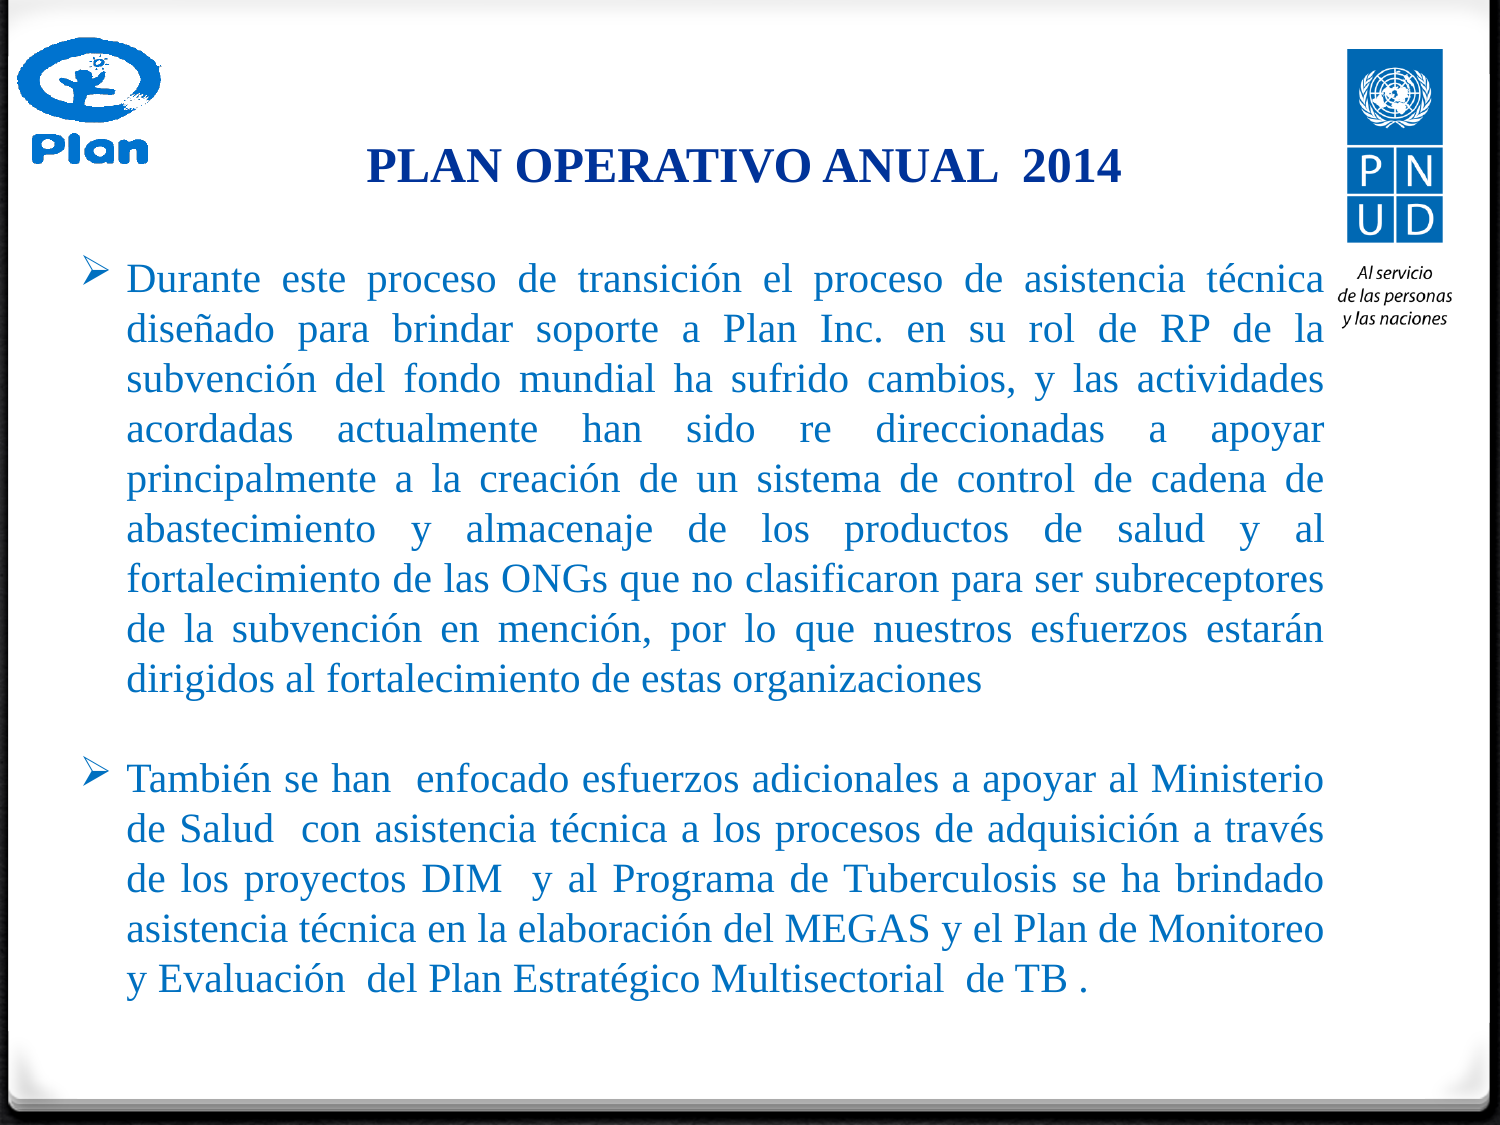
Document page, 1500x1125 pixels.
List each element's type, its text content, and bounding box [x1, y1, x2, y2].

list PLAN OPERATIVO ANUAL 2014 [206, 125, 1282, 243]
picture [0, 0, 1500, 1125]
text_box Durante este proceso de transición el proceso de asistencia técnica diseñado para brindar soporte a Plan Inc. en su rol de RP de la subvención del fondo mundial ha sufrido cambios, y las actividades acordadas actualmente han sido re direccionadas a apoyar principalmente a la creación de un sistema de control de cadena de abastecimiento y almacenaje de los productos de salud y al fortalecimiento de las ONGs que no clasificaron para ser subreceptores de la subvención en mención, por lo que nuestros esfuerzos estarán dirigidos al fortalecimiento de estas organizaciones También se han enfocado esfuerzos adicionales a apoyar al Ministerio de Salud con asistencia técnica a los procesos de adquisición a través de los proyectos DIM y al Programa de Tuberculosis se ha brindado asistencia técnica en la elaboración del MEGAS y el Plan de Monitoreo y Evaluación del Plan Estratégico Multisectorial de TB . [64, 243, 1341, 1009]
